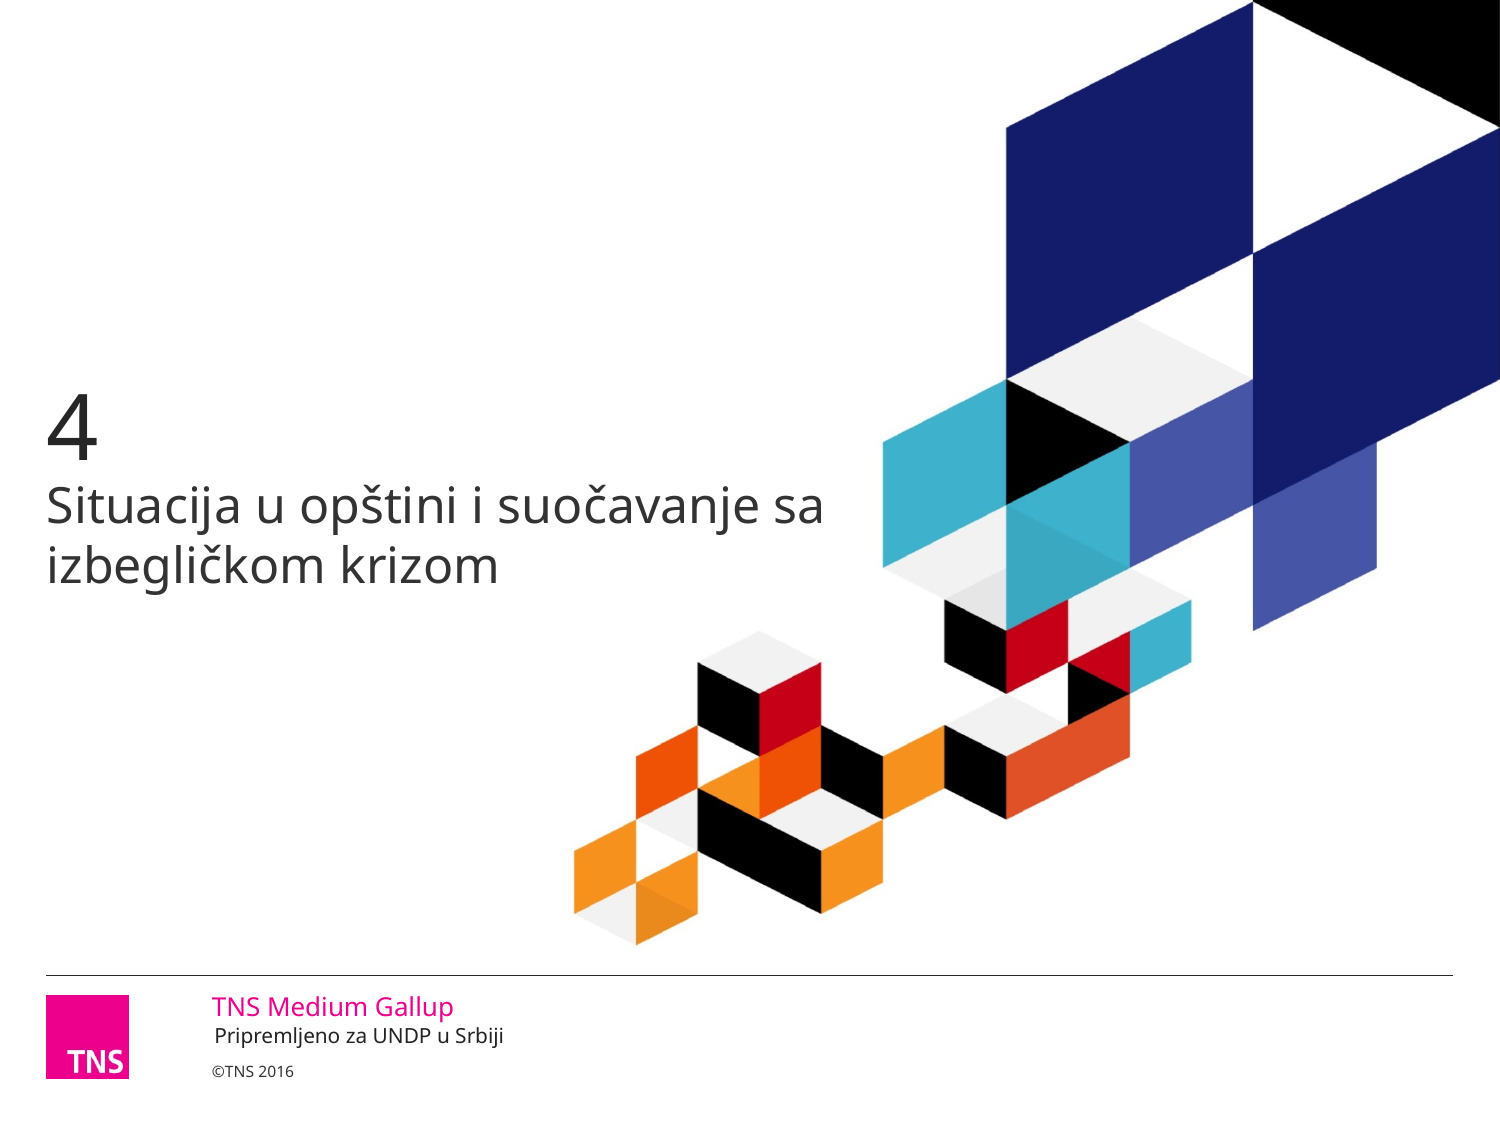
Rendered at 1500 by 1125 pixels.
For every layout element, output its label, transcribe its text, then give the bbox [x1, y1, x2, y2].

picture [46, 995, 129, 1079]
list 4 [46, 298, 175, 467]
title Situacija u opštini i suočavanje sa izbegličkom krizom [46, 467, 869, 594]
picture [450, 0, 1500, 966]
